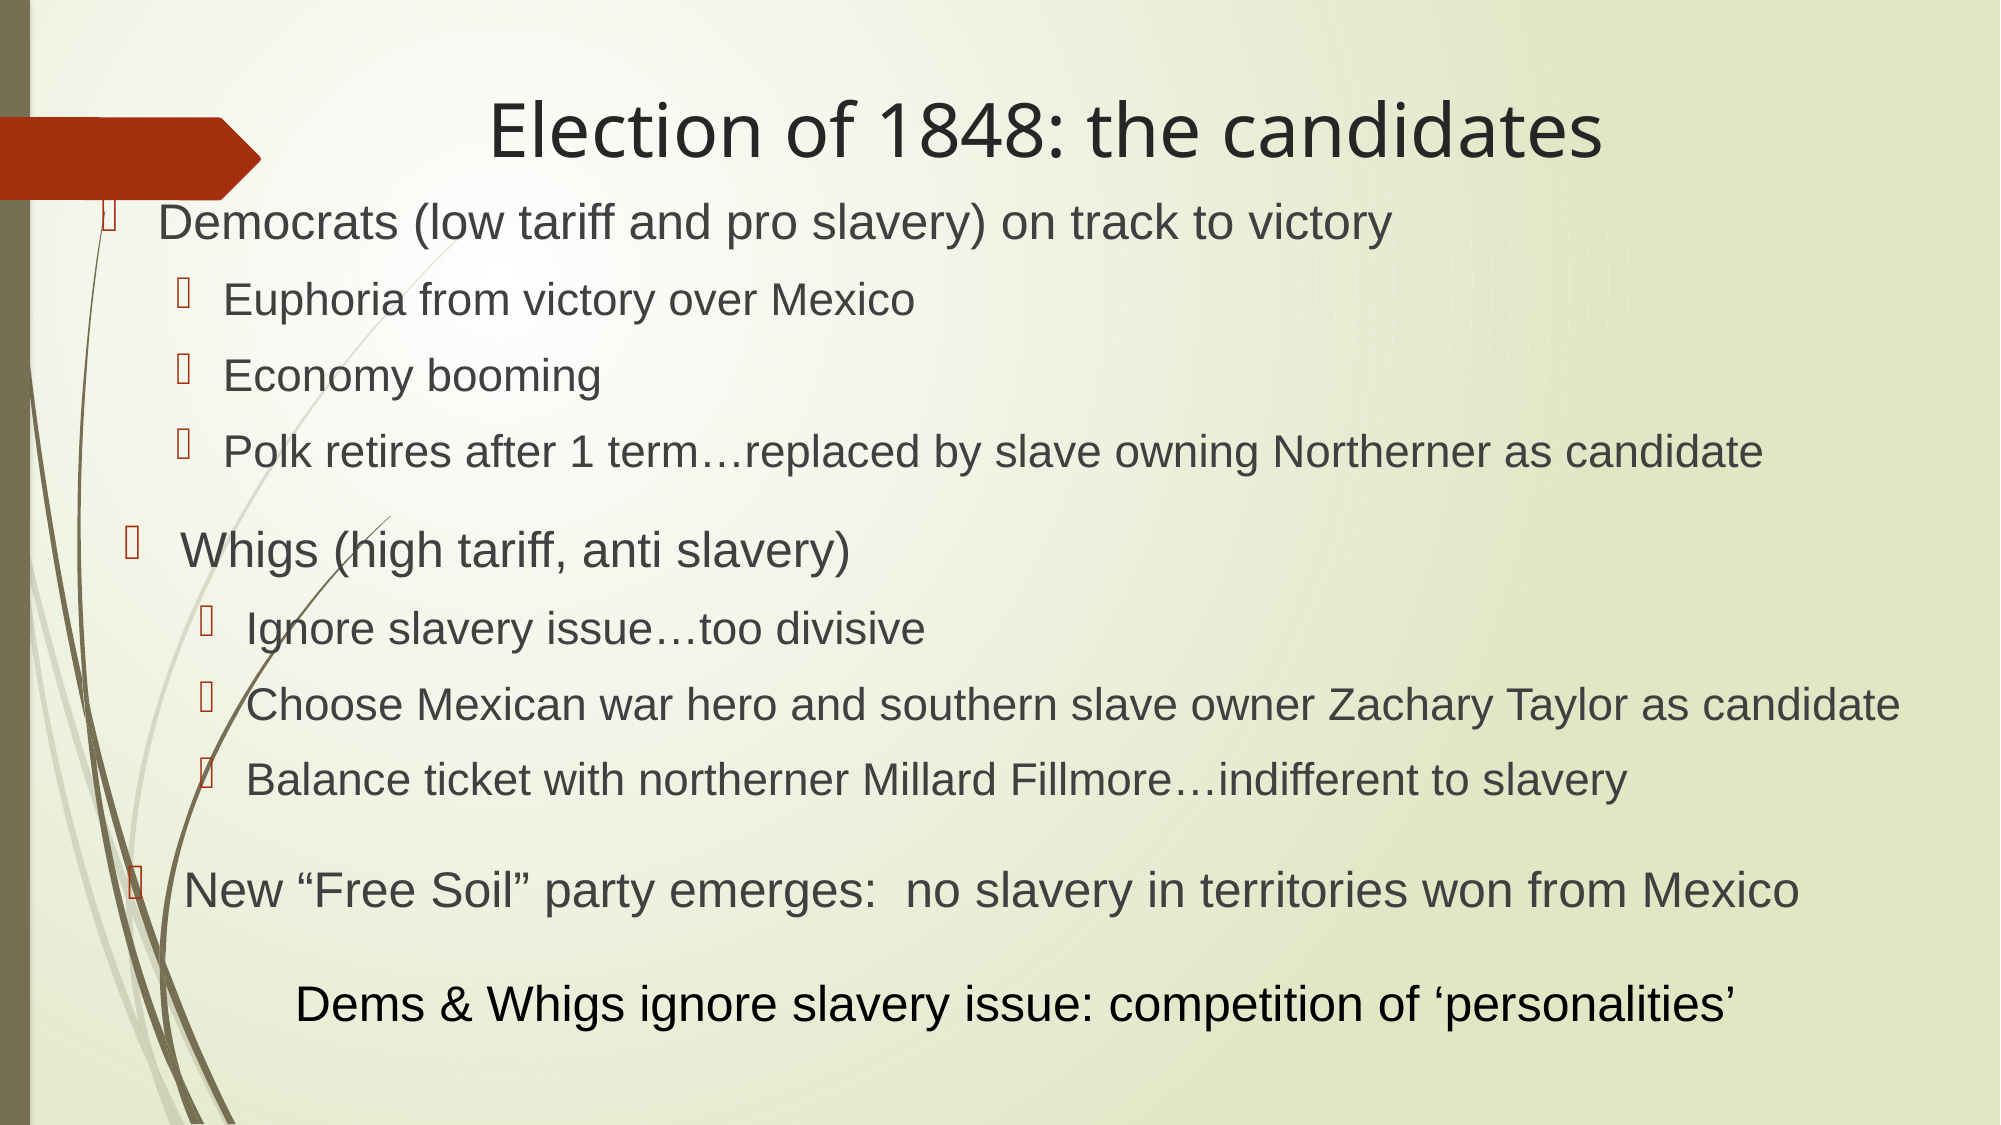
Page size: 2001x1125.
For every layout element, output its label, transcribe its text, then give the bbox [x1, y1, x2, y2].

list Democrats (low tariff and pro slavery) on track to victory Euphoria from victory over Mexico Economy booming Polk retires after 1 term…replaced by slave owning Northerner as candidate [85, 181, 2000, 571]
text_box Dems & Whigs ignore slavery issue: competition of ‘personalities’ [280, 963, 2000, 1039]
text_box Whigs (high tariff, anti slavery) Ignore slavery issue…too divisive Choose Mexican war hero and southern slave owner Zachary Taylor as candidate Balance ticket with northerner Millard Fillmore…indifferent to slavery [109, 510, 1918, 889]
text_box New “Free Soil” party emerges: no slavery in territories won from Mexico [112, 849, 2000, 944]
title Election of 1848: the candidates [315, 75, 1778, 181]
